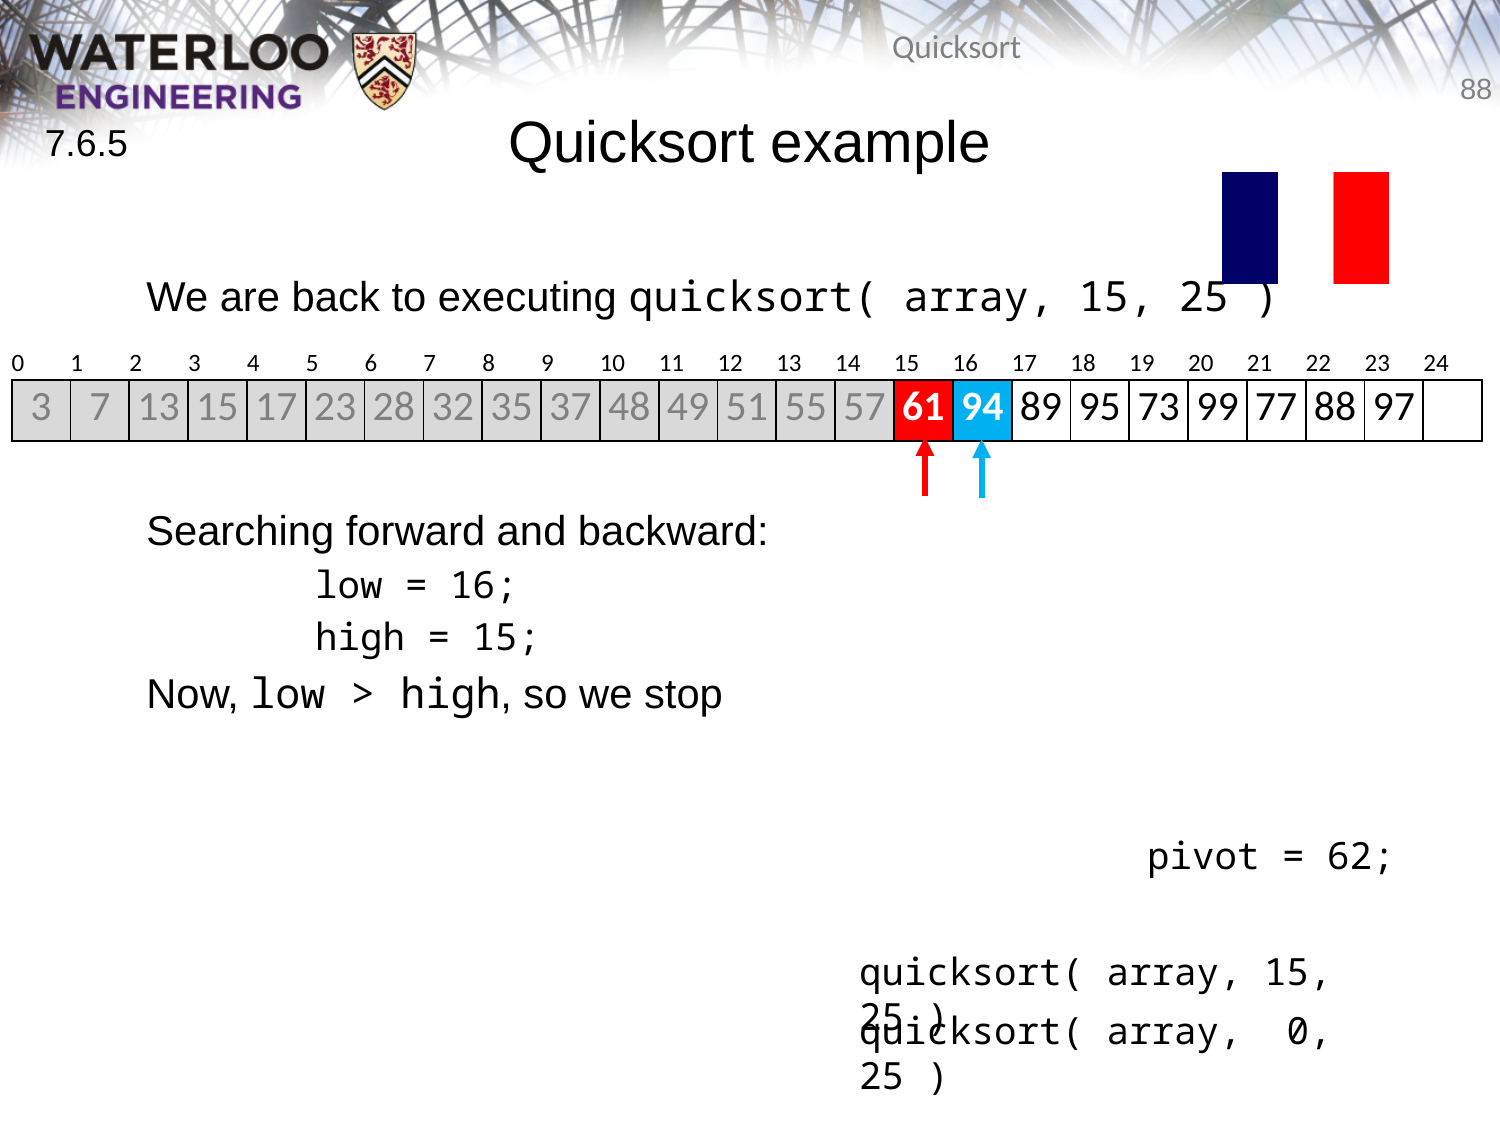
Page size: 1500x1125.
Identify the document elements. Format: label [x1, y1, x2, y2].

list [74, 262, 1426, 350]
table_header [12, 350, 1482, 379]
table_cell [189, 381, 246, 440]
table_cell [307, 381, 364, 440]
table_cell [71, 381, 128, 440]
table_cell [542, 381, 599, 440]
picture [0, 0, 1500, 1125]
table_cell [1248, 381, 1305, 440]
table_cell [483, 381, 540, 440]
table_cell [248, 381, 305, 440]
title [74, 44, 1426, 233]
text_box [844, 940, 1447, 1105]
table_cell [1424, 381, 1481, 440]
table_cell [1013, 381, 1070, 440]
table_cell [777, 381, 834, 440]
table_cell [1130, 381, 1187, 440]
table_cell [601, 381, 658, 440]
text_box [1132, 824, 1410, 885]
table_cell [13, 381, 70, 440]
list [74, 442, 1426, 1006]
table_cell [718, 381, 775, 440]
table_cell [954, 381, 1011, 440]
table_cell [895, 381, 952, 440]
table_cell [1189, 381, 1246, 440]
table_cell [365, 381, 423, 440]
table_cell [1071, 381, 1128, 440]
table_cell [1365, 381, 1422, 440]
table_cell [1307, 381, 1364, 440]
table_cell [660, 381, 717, 440]
table_cell [130, 381, 187, 440]
table_cell [836, 381, 893, 440]
text_box [30, 111, 143, 172]
table_cell [424, 381, 481, 440]
